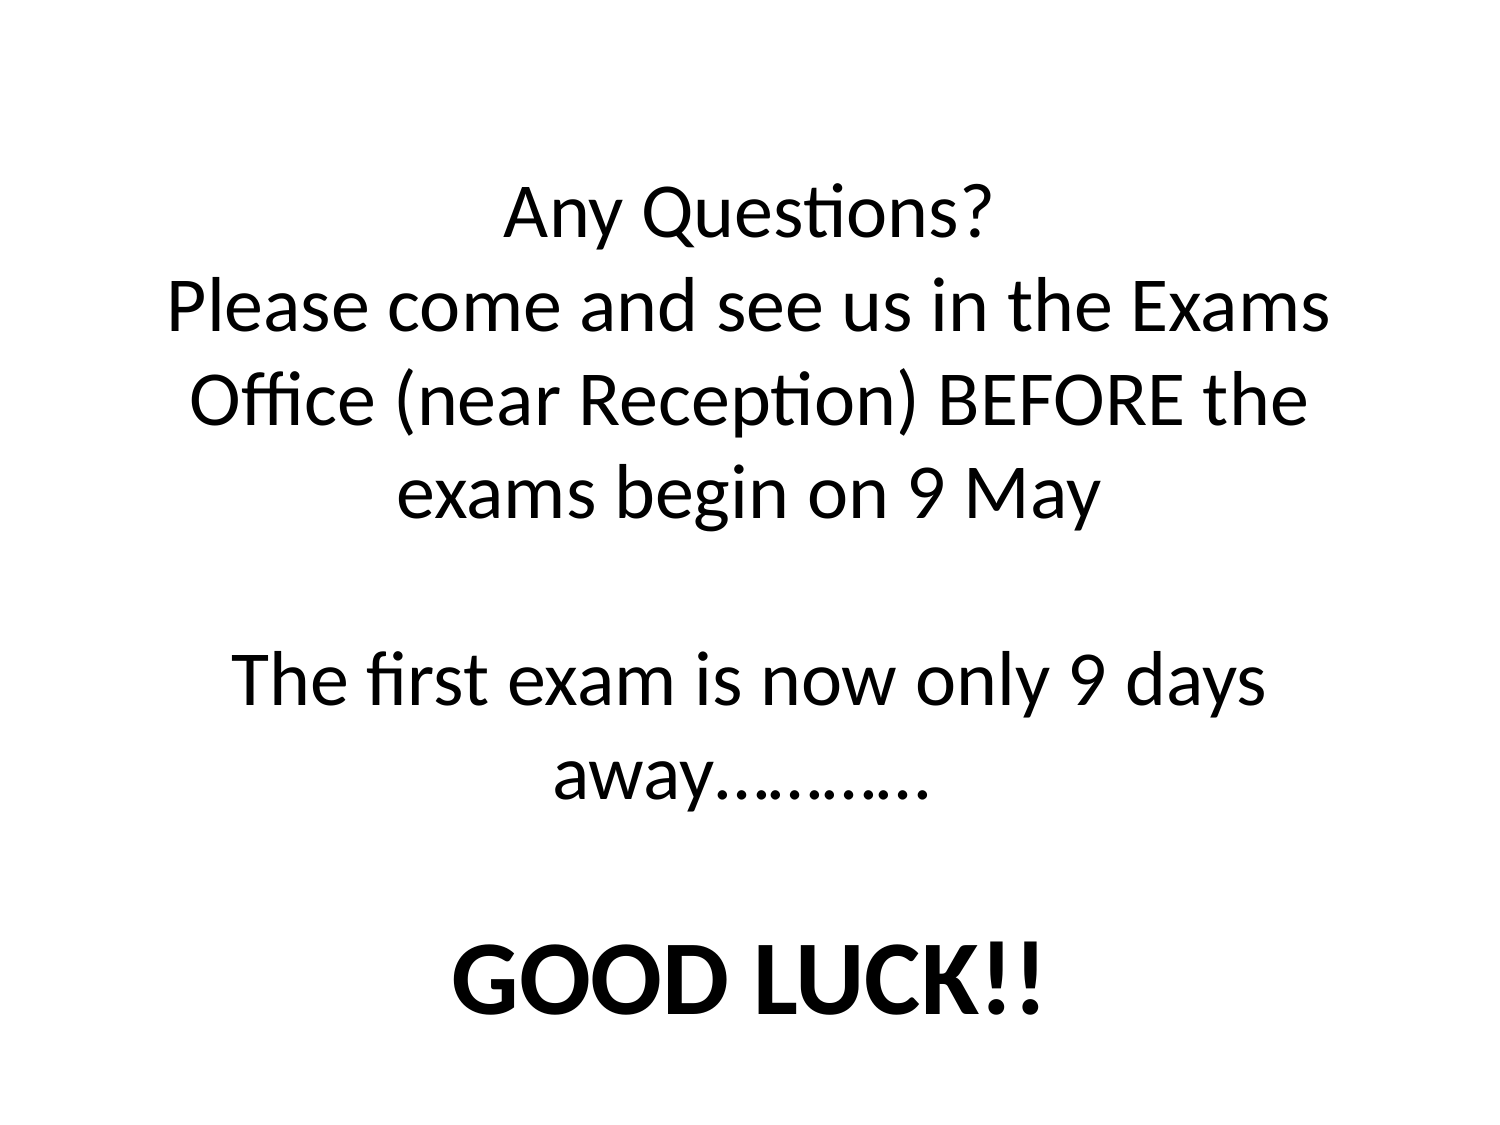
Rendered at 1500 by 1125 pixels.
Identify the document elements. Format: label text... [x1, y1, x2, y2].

title Any Questions? Please come and see us in the Exams Office (near Reception) BEFORE the exams begin on 9 May The first exam is now only 9 days away………… GOOD LUCK!! [75, 149, 1425, 1047]
